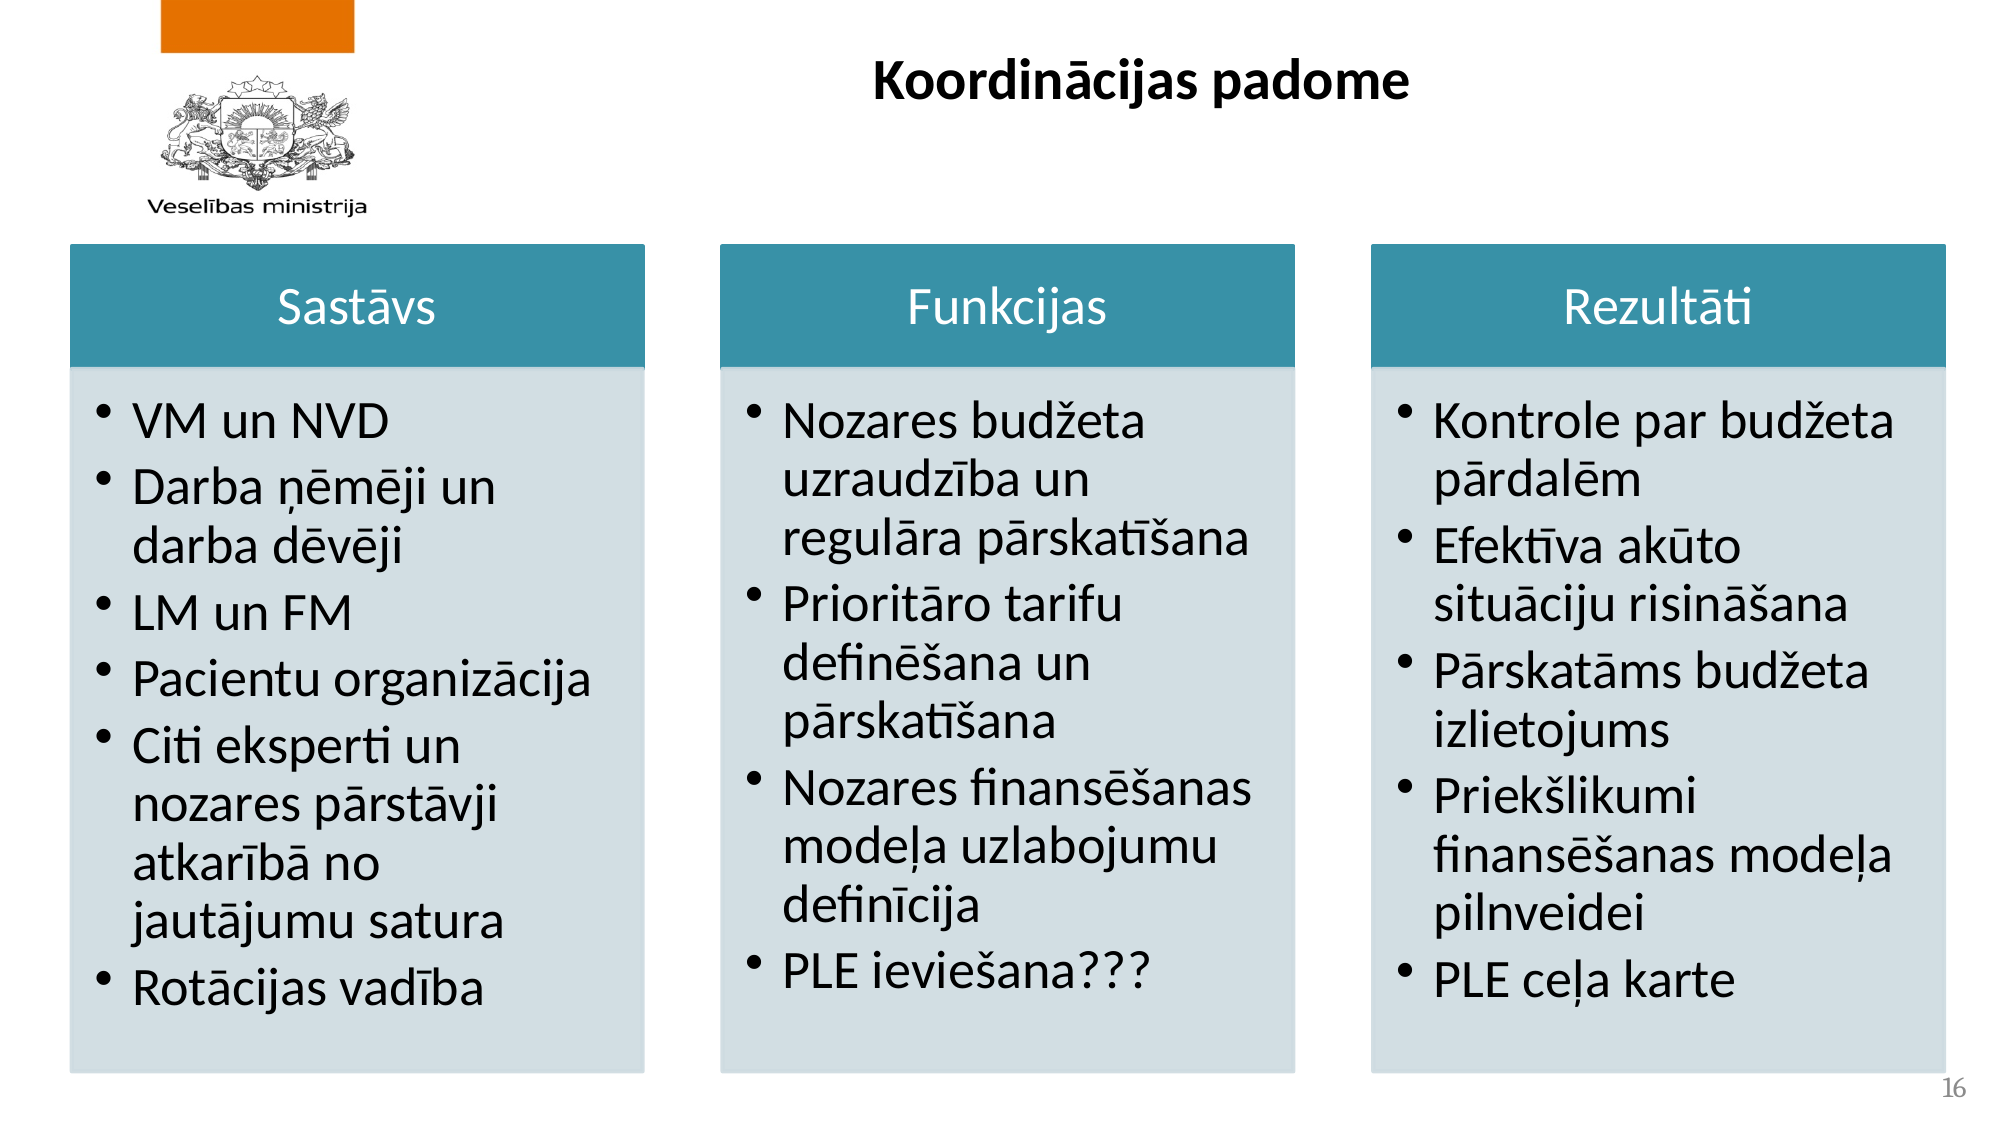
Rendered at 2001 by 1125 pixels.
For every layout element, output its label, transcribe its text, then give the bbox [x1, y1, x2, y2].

text_box Koordinācijas padome [512, 33, 1773, 189]
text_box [70, 244, 1946, 1073]
slide_number 16 [1515, 1055, 1983, 1116]
picture [64, 0, 451, 322]
